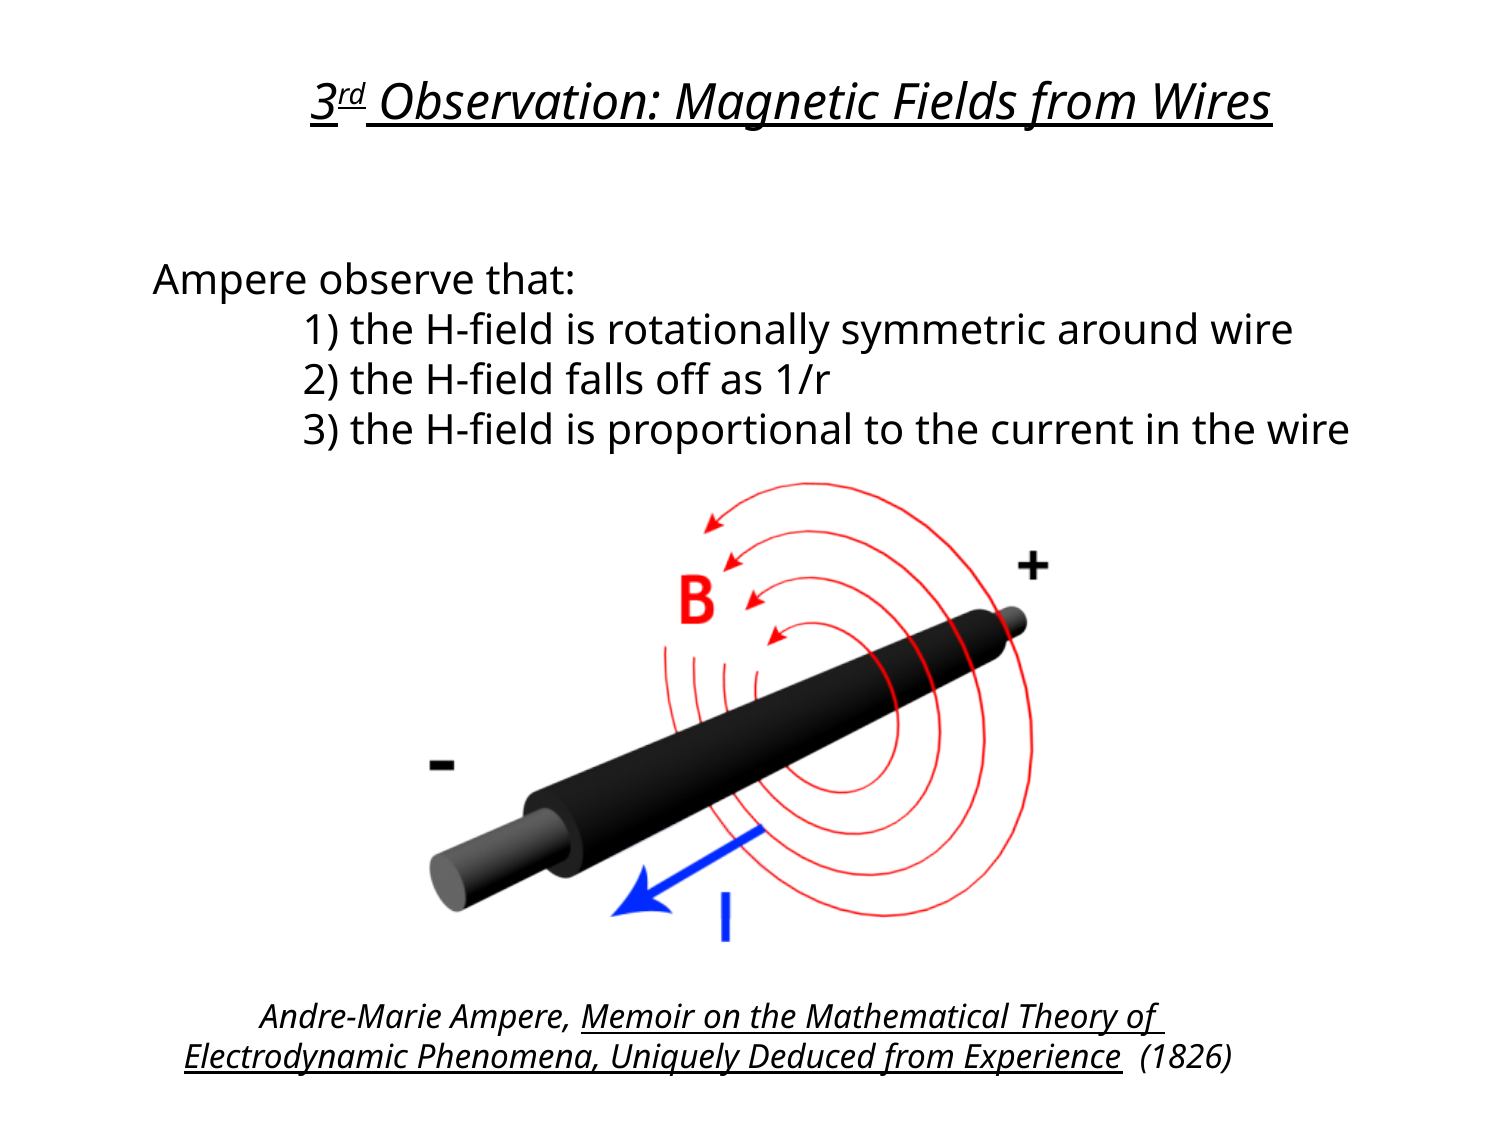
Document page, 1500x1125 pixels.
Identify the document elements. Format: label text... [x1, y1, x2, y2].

text_box Ampere observe that: 1) the H-field is rotationally symmetric around wire 2) the H-field falls off as 1/r 3) the H-field is proportional to the current in the wire [137, 245, 1366, 461]
picture [349, 387, 1163, 991]
text_box 3rd Observation: Magnetic Fields from Wires [295, 62, 1288, 138]
text_box Andre-Marie Ampere, Memoir on the Mathematical Theory of Electrodynamic Phenomena, Uniquely Deduced from Experience (1826) [168, 988, 1257, 1083]
